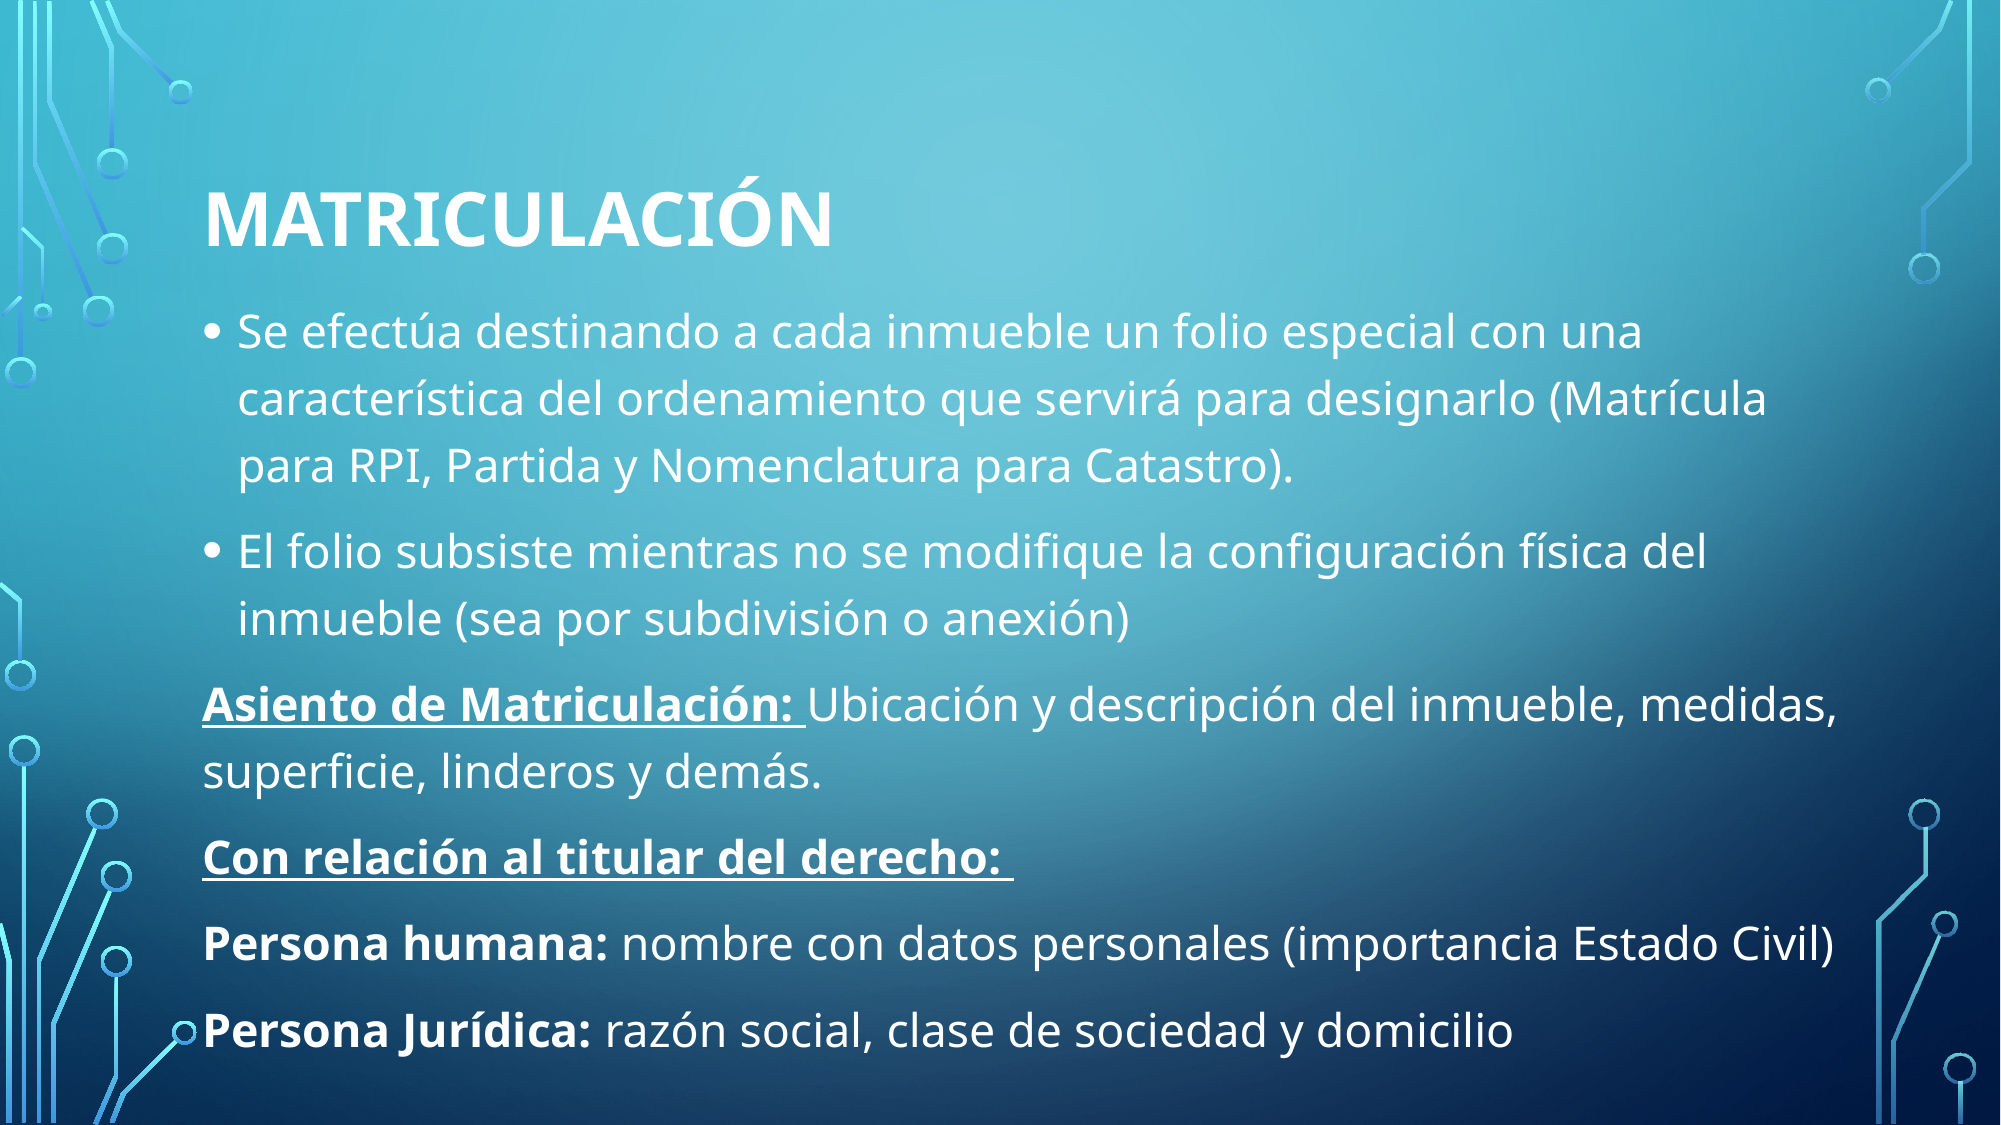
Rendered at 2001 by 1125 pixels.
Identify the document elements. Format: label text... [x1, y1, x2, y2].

title matriculación [187, 101, 1813, 283]
list Se efectúa destinando a cada inmueble un folio especial con una característica del ordenamiento que servirá para designarlo (Matrícula para RPI, Partida y Nomenclatura para Catastro). El folio subsiste mientras no se modifique la configuración física del inmueble (sea por subdivisión o anexión) Asiento de Matriculación: Ubicación y descripción del inmueble, medidas, superficie, linderos y demás. Con relación al titular del derecho: Persona humana: nombre con datos personales (importancia Estado Civil) Persona Jurídica: razón social, clase de sociedad y domicilio [187, 283, 1868, 1075]
